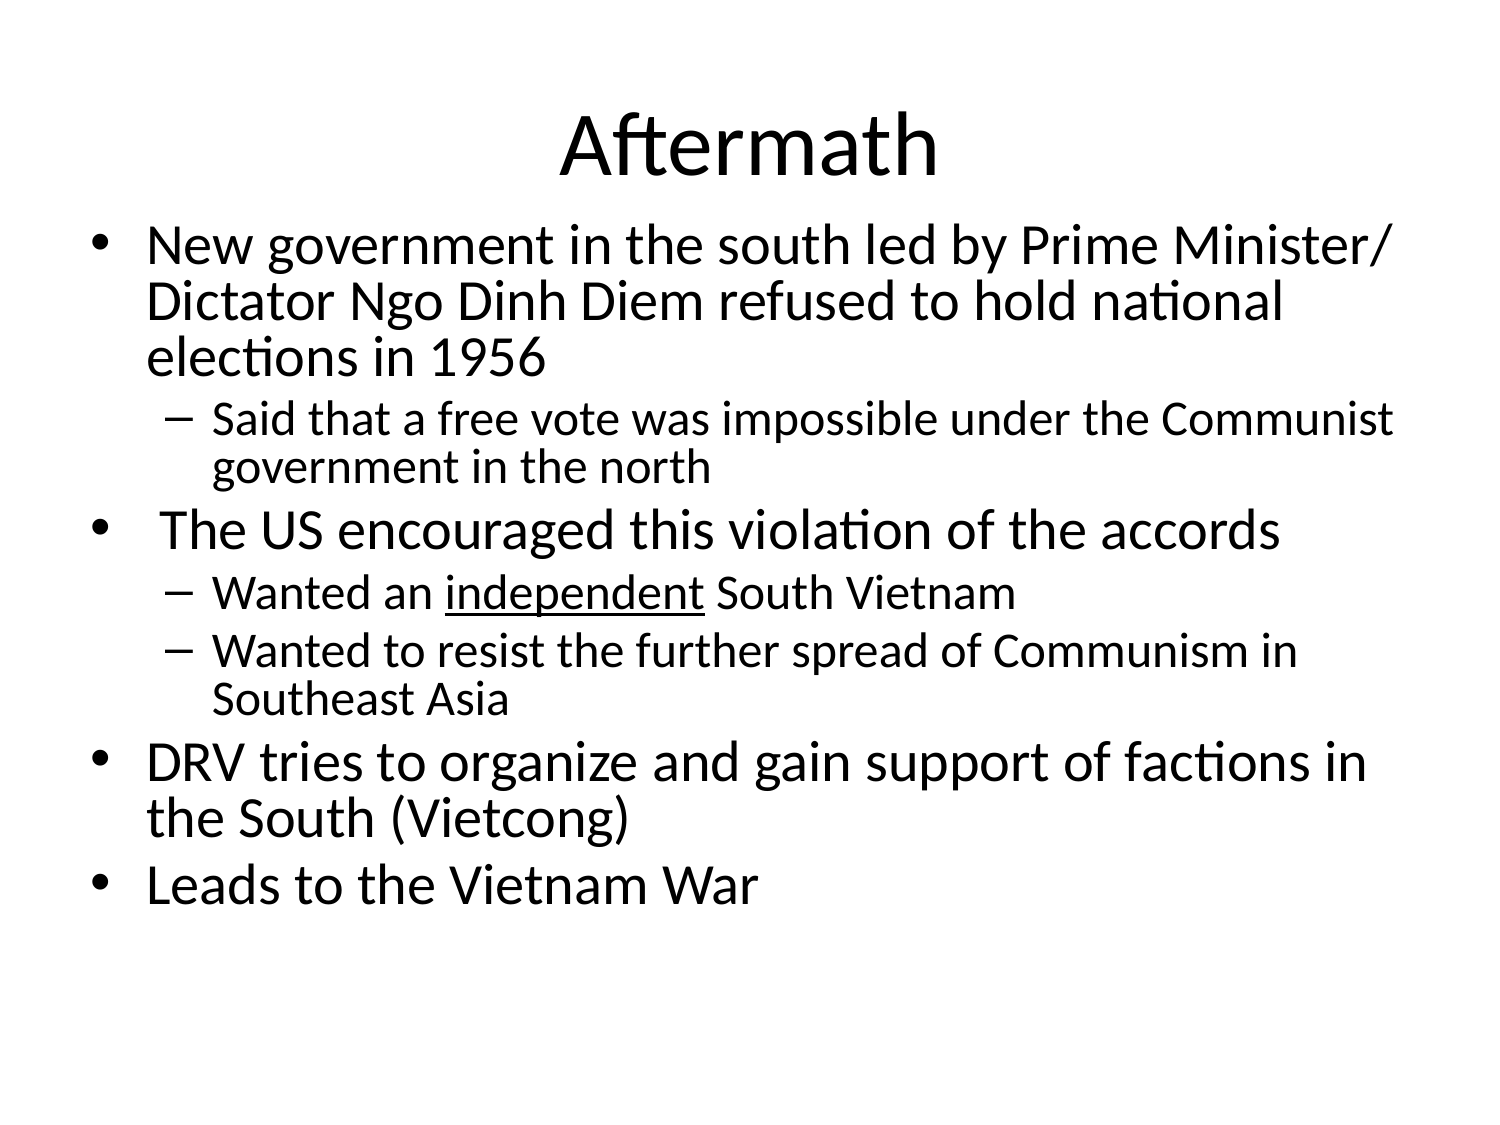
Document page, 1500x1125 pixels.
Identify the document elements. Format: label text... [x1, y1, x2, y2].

list New government in the south led by Prime Minister/ Dictator Ngo Dinh Diem refused to hold national elections in 1956 Said that a free vote was impossible under the Communist government in the north The US encouraged this violation of the accords Wanted an independent South Vietnam Wanted to resist the further spread of Communism in Southeast Asia DRV tries to organize and gain support of factions in the South (Vietcong) Leads to the Vietnam War [75, 212, 1425, 1009]
title Aftermath [75, 45, 1425, 212]
